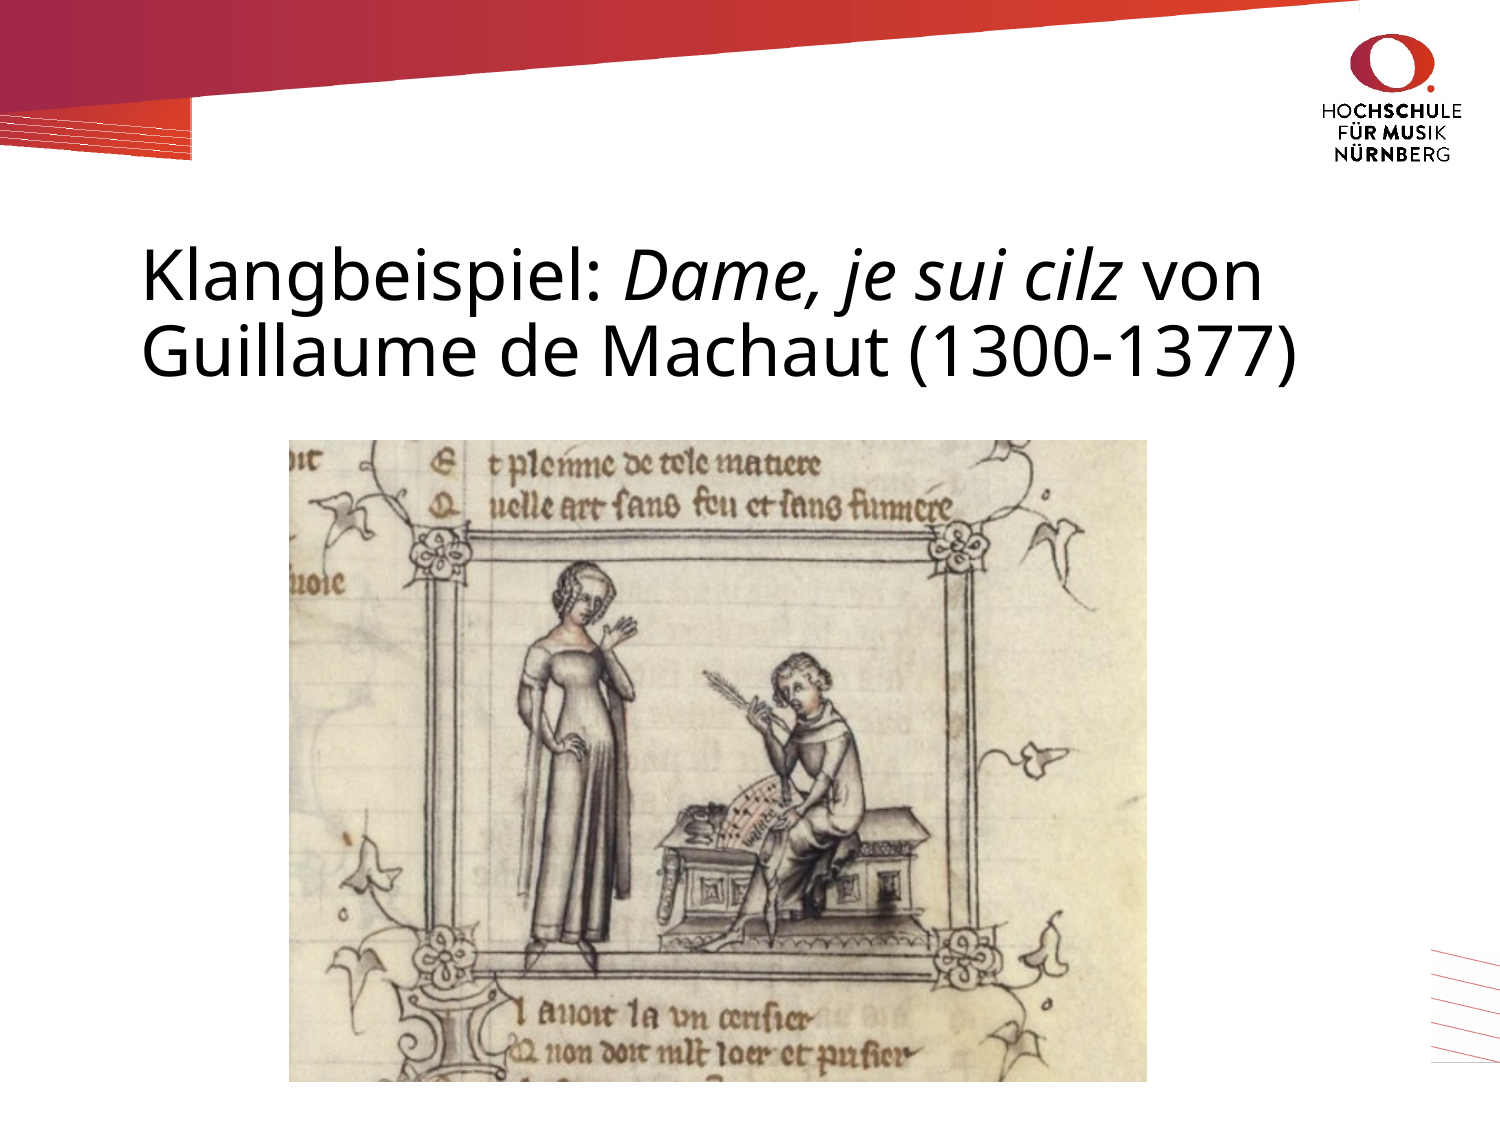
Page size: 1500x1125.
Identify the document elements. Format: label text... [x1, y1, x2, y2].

picture [0, 0, 1485, 196]
picture [1431, 949, 1500, 1063]
title Klangbeispiel: Dame, je sui cilz von Guillaume de Machaut (1300-1377) [125, 230, 1420, 402]
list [289, 440, 1146, 1082]
